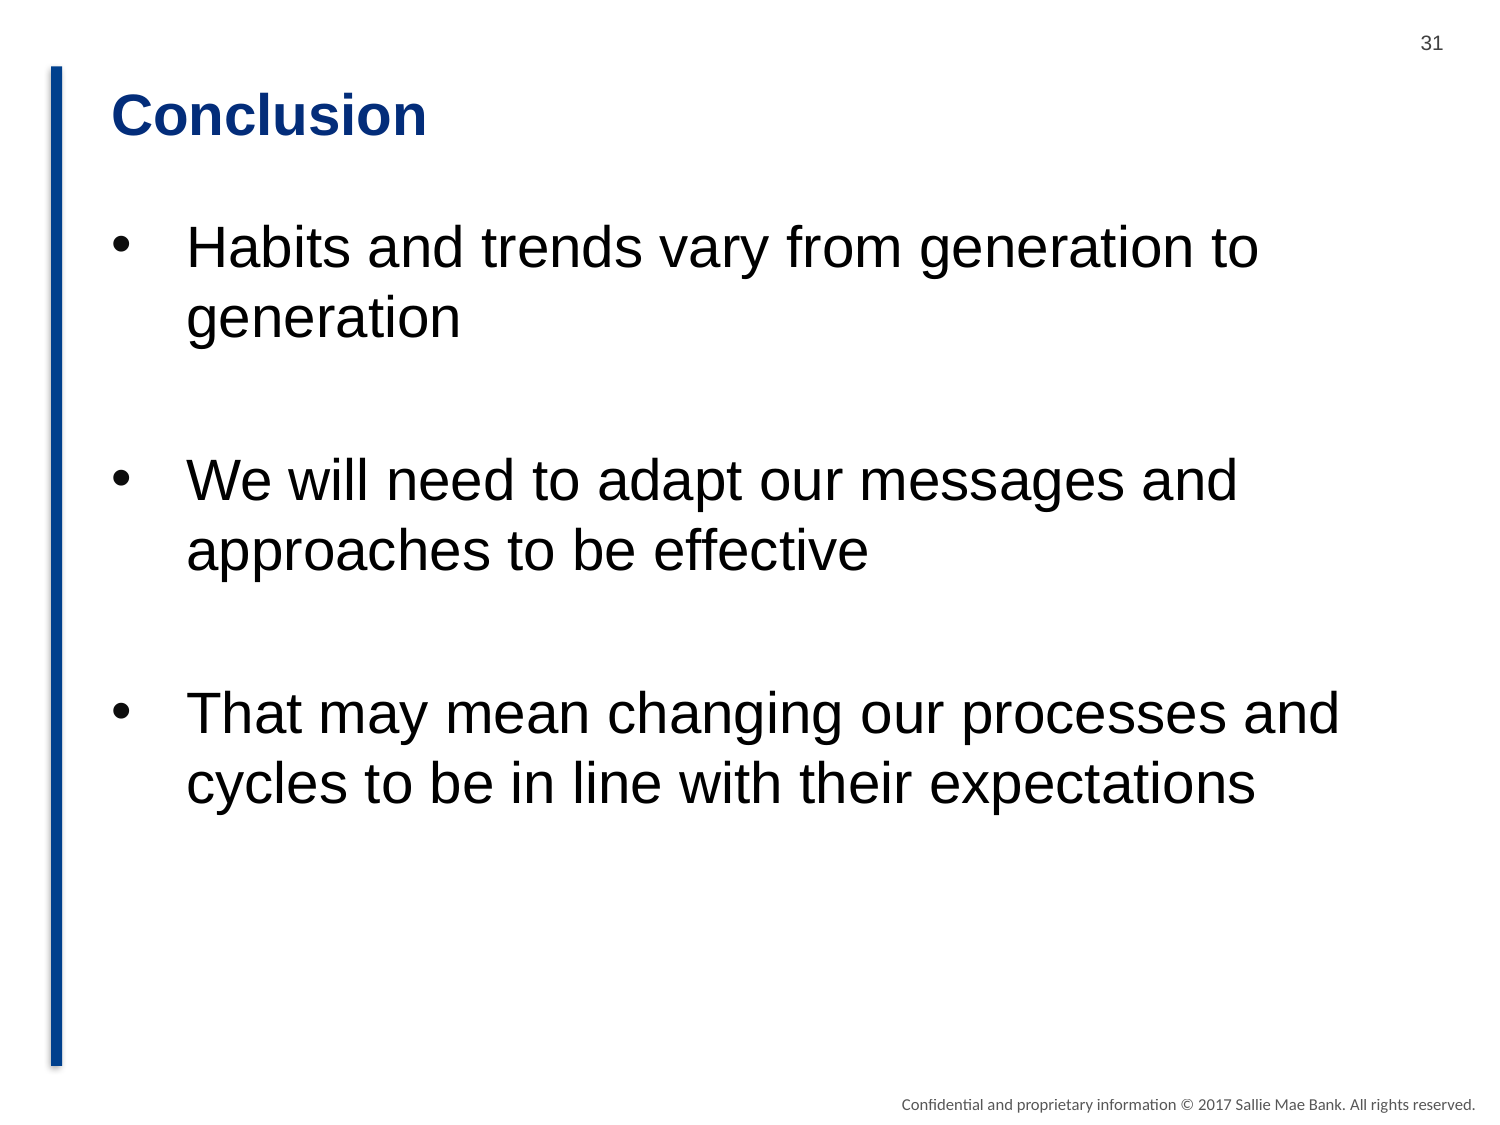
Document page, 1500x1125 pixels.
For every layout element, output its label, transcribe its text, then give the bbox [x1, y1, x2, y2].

list Habits and trends vary from generation to generation We will need to adapt our messages and approaches to be effective That may mean changing our processes and cycles to be in line with their expectations [96, 201, 1457, 1073]
list Conclusion [96, 70, 1473, 185]
